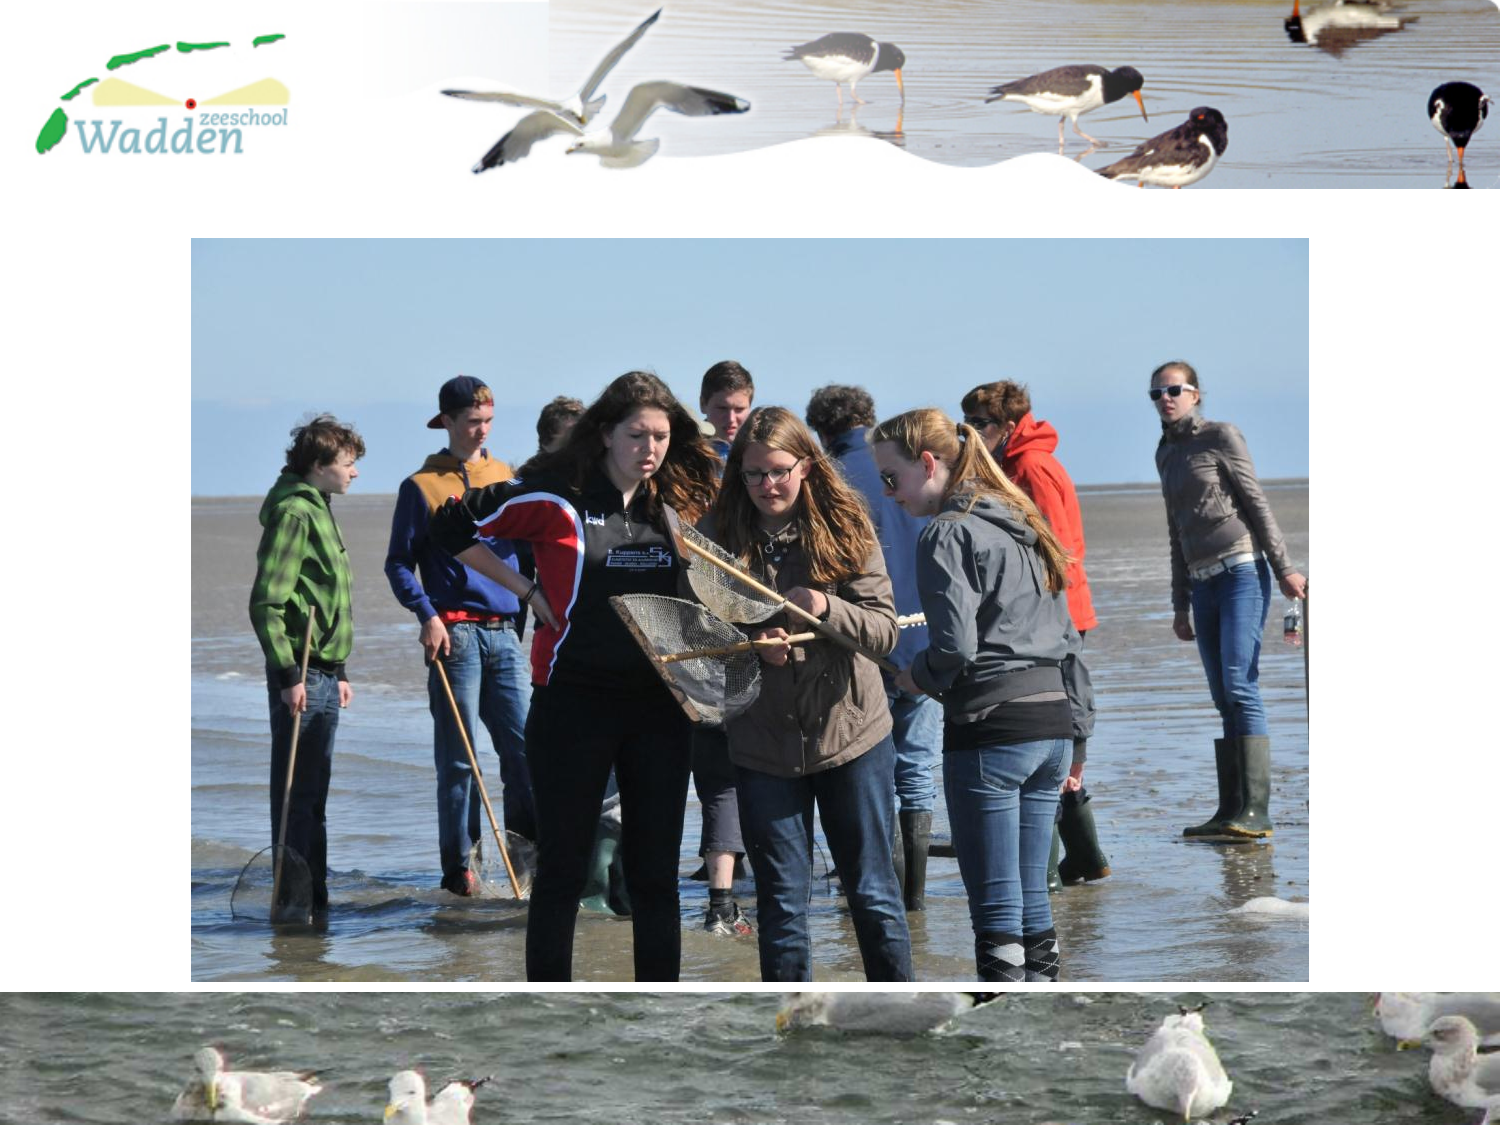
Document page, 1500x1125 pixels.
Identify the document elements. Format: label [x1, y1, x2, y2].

list [190, 238, 1310, 982]
picture [0, 0, 1500, 189]
picture [0, 992, 1500, 1125]
